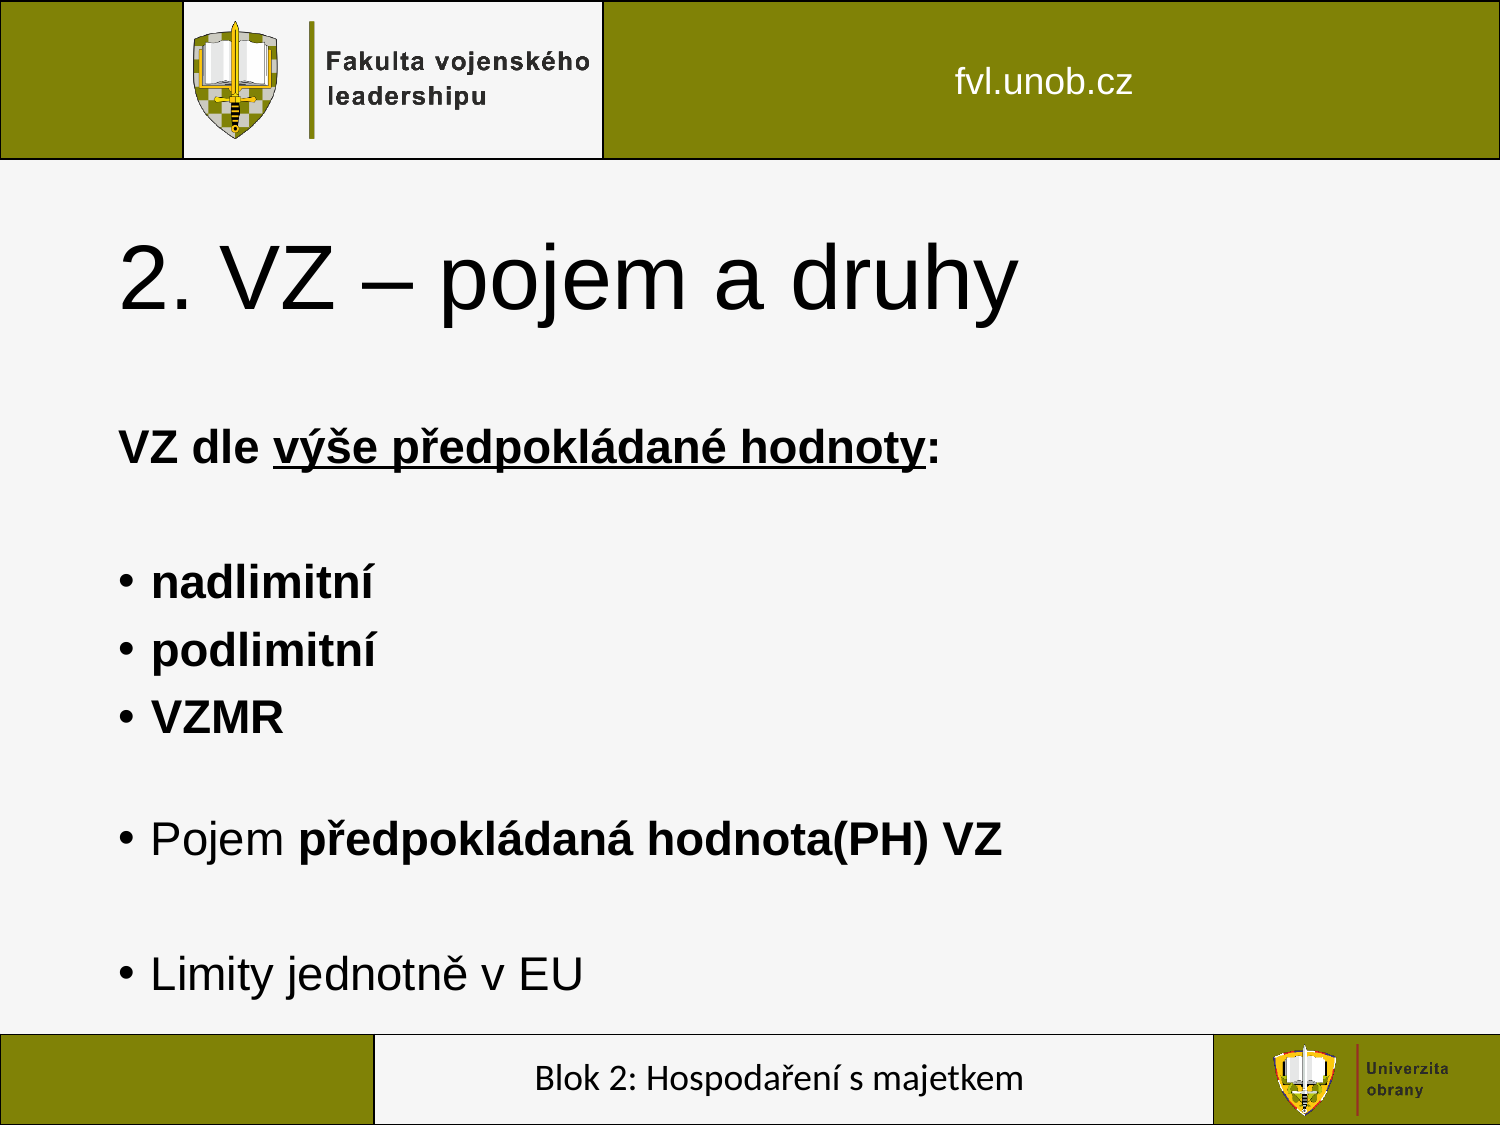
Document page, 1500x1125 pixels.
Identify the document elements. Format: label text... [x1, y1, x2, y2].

text_box Blok 2: Hospodaření s majetkem [484, 1045, 1076, 1105]
picture [193, 21, 589, 139]
list VZ dle výše předpokládané hodnoty: nadlimitní podlimitní VZMR Pojem předpokládaná hodnota(PH) VZ Limity jednotně v EU [103, 415, 1397, 1014]
title 2. VZ – pojem a druhy [103, 171, 1397, 389]
picture [1273, 1044, 1448, 1116]
